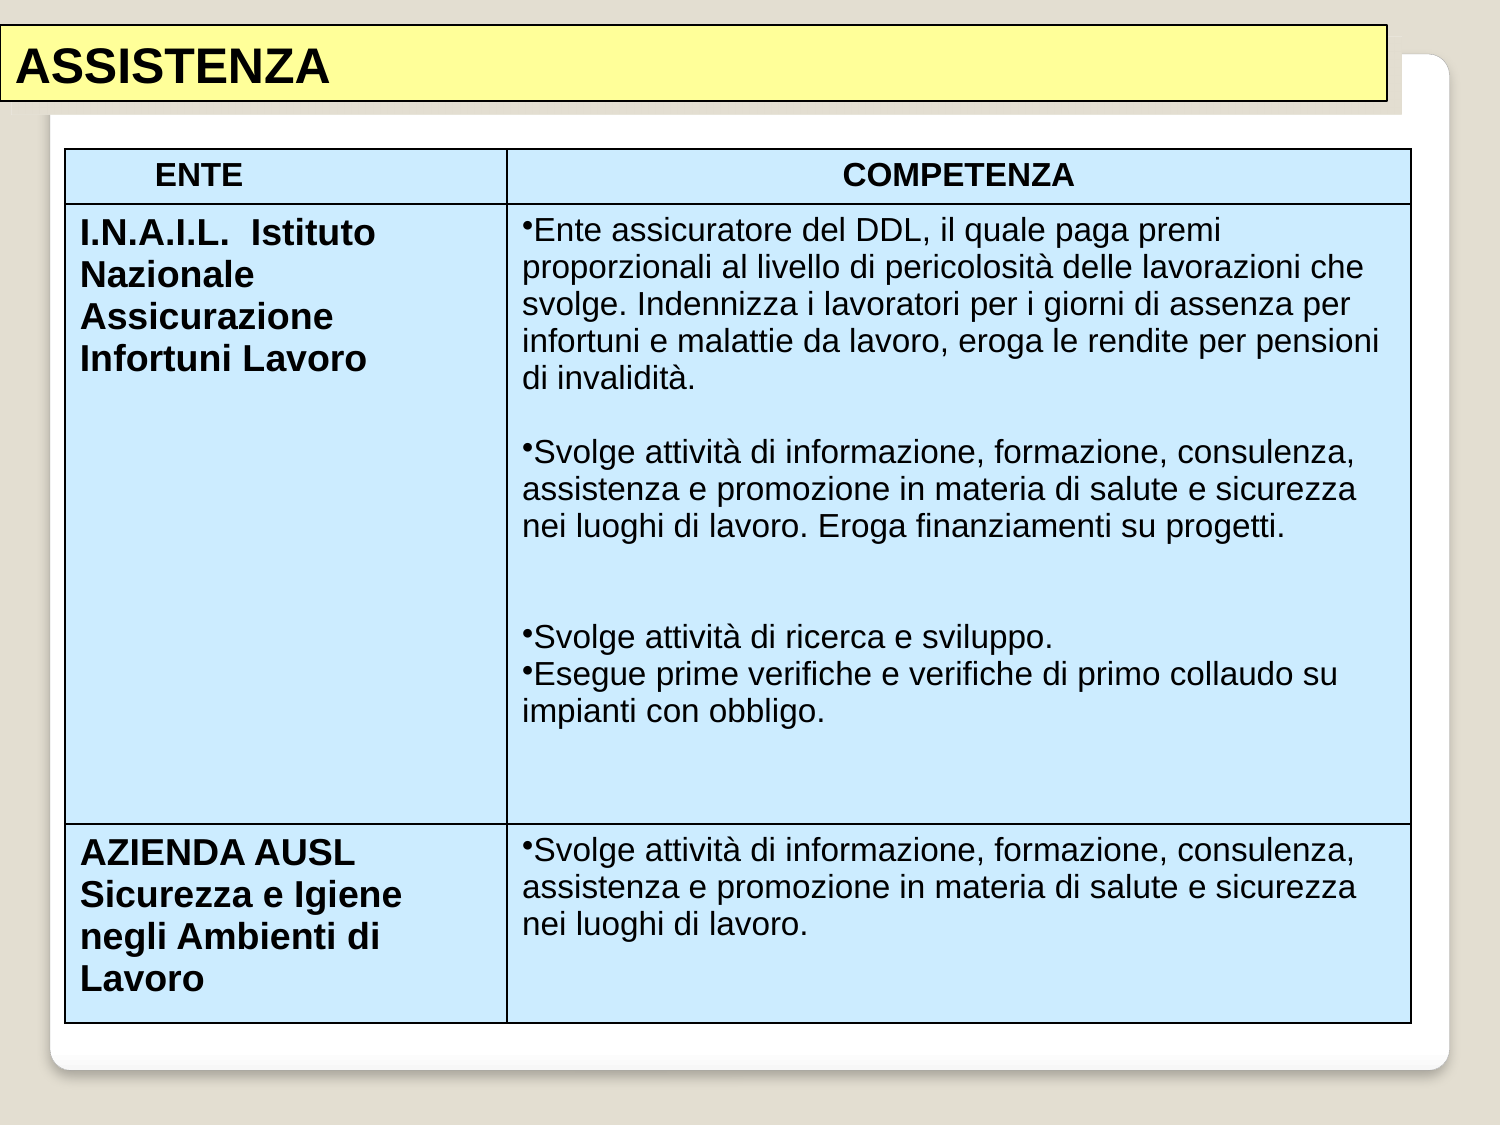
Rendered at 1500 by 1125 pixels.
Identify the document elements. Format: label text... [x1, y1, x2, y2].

table_header COMPETENZA [508, 150, 1410, 203]
table_cell AZIENDA AUSL Sicurezza e Igiene negli Ambienti di Lavoro [66, 825, 506, 1022]
table_cell Svolge attività di informazione, formazione, consulenza, assistenza e promozione in materia di salute e sicurezza nei luoghi di lavoro. [508, 825, 1410, 1022]
table_cell I.N.A.I.L. Istituto Nazionale Assicurazione Infortuni Lavoro [66, 205, 506, 823]
table_cell Ente assicuratore del DDL, il quale paga premi proporzionali al livello di pericolosità delle lavorazioni che svolge. Indennizza i lavoratori per i giorni di assenza per infortuni e malattie da lavoro, eroga le rendite per pensioni di invalidità. Svolge attività di informazione, formazione, consulenza, assistenza e promozione in materia di salute e sicurezza nei luoghi di lavoro. Eroga finanziamenti su progetti. Svolge attività di ricerca e sviluppo. Esegue prime verifiche e verifiche di primo collaudo su impianti con obbligo. [508, 205, 1410, 823]
table_header ENTE [66, 150, 506, 203]
title ASSISTENZA [0, 24, 1388, 101]
